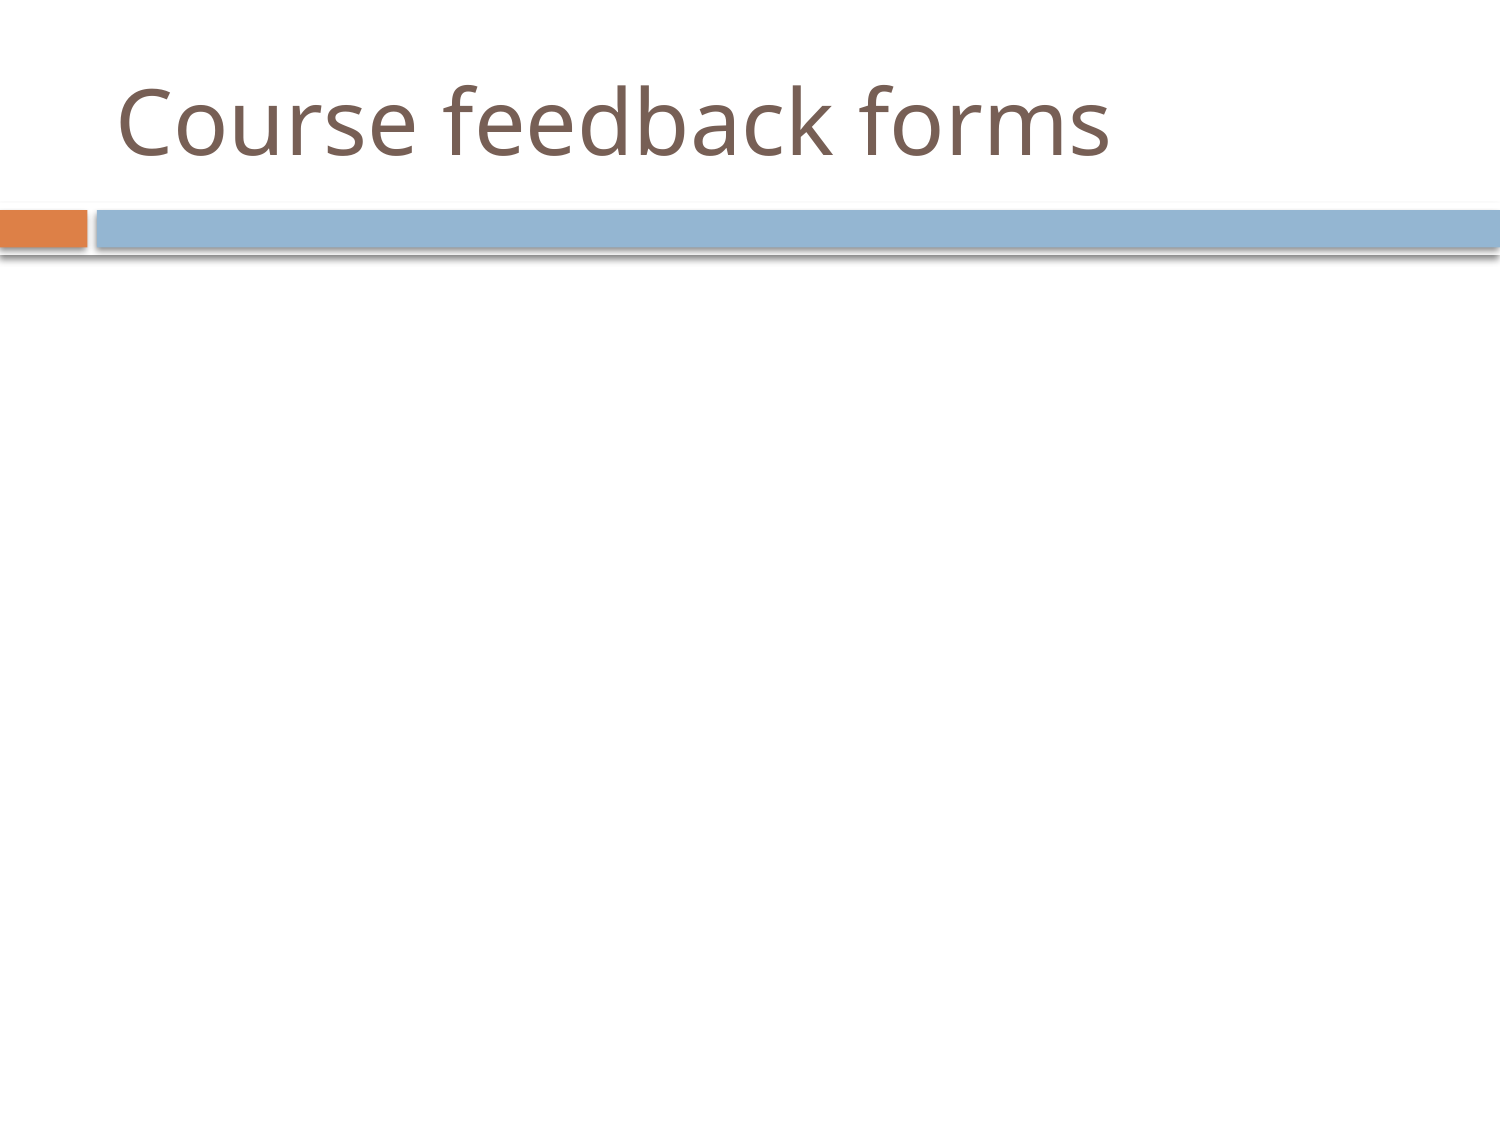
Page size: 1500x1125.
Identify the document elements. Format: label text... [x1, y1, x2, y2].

title Course feedback forms [100, 37, 1438, 200]
